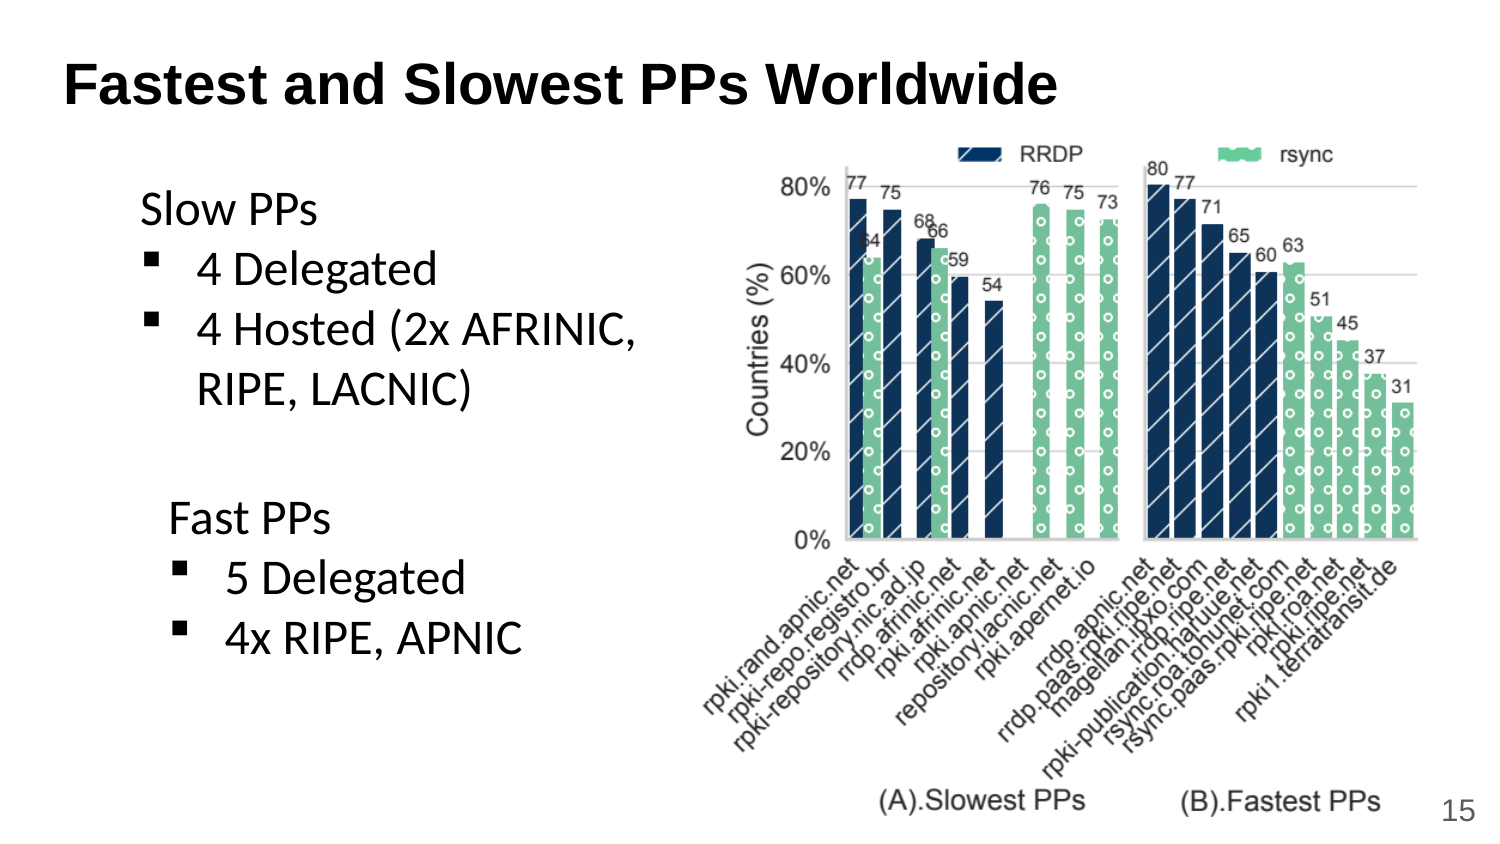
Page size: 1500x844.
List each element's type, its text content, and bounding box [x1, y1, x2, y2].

title Fastest and Slowest PPs Worldwide [48, 16, 1327, 111]
slide_number 15 [1401, 777, 1492, 842]
picture [687, 125, 1426, 829]
text_box Fast PPs 5 Delegated 4x RIPE, APNIC [131, 477, 682, 732]
text_box Slow PPs 4 Delegated 4 Hosted (2x AFRINIC, RIPE, LACNIC) [103, 168, 682, 424]
